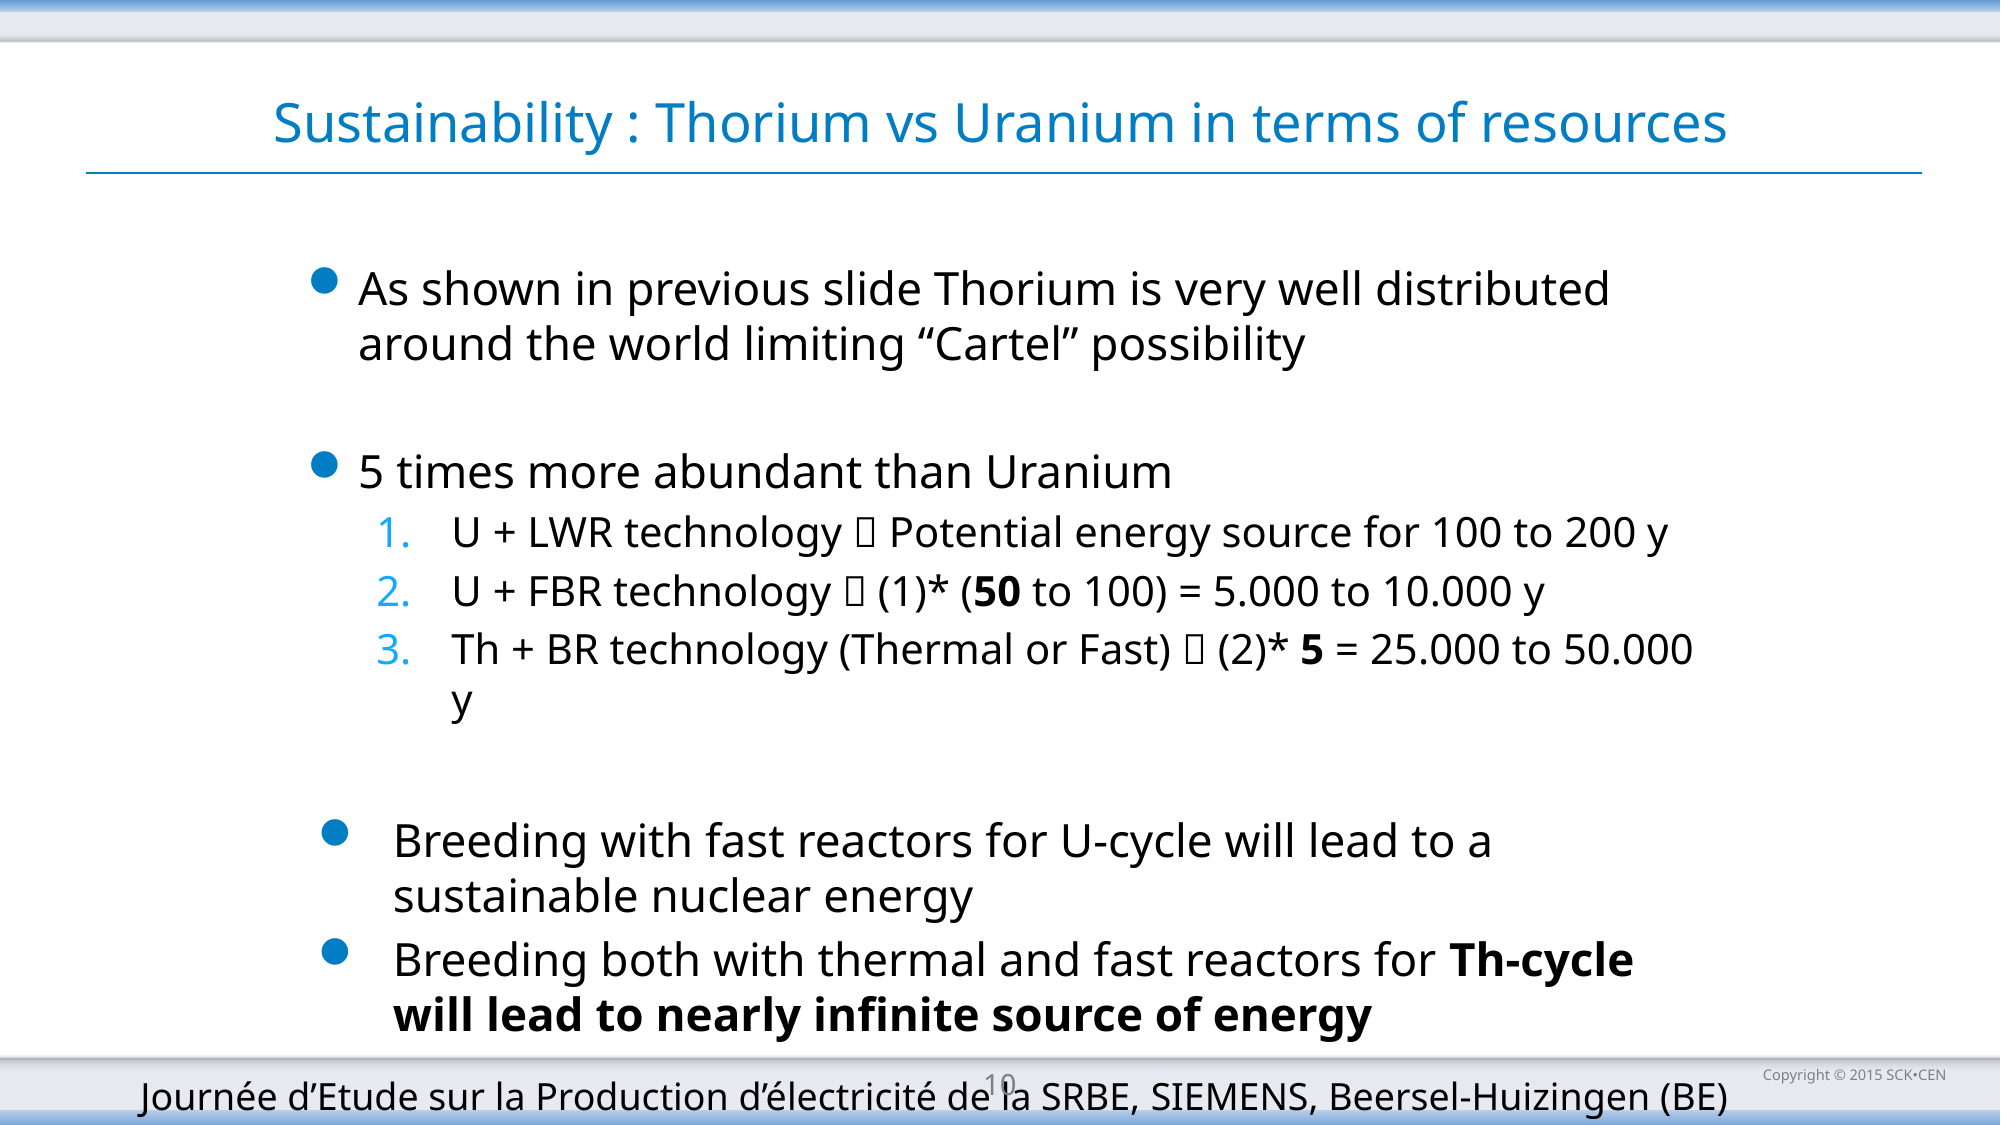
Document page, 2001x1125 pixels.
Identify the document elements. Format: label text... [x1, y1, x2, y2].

slide_number 10 [873, 1059, 1127, 1113]
picture [0, 1055, 2000, 1125]
title Sustainability : Thorium vs Uranium in terms of resources [63, 76, 1940, 159]
picture [0, 0, 2000, 43]
list As shown in previous slide Thorium is very well distributed around the world limiting “Cartel” possibility 5 times more abundant than Uranium U + LWR technology  Potential energy source for 100 to 200 y U + FBR technology  (1)* (50 to 100) = 5.000 to 10.000 y Th + BR technology (Thermal or Fast)  (2)* 5 = 25.000 to 50.000 y Breeding with fast reactors for U-cycle will lead to a sustainable nuclear energy Breeding both with thermal and fast reactors for Th-cycle will lead to nearly infinite source of energy [293, 188, 1718, 1024]
